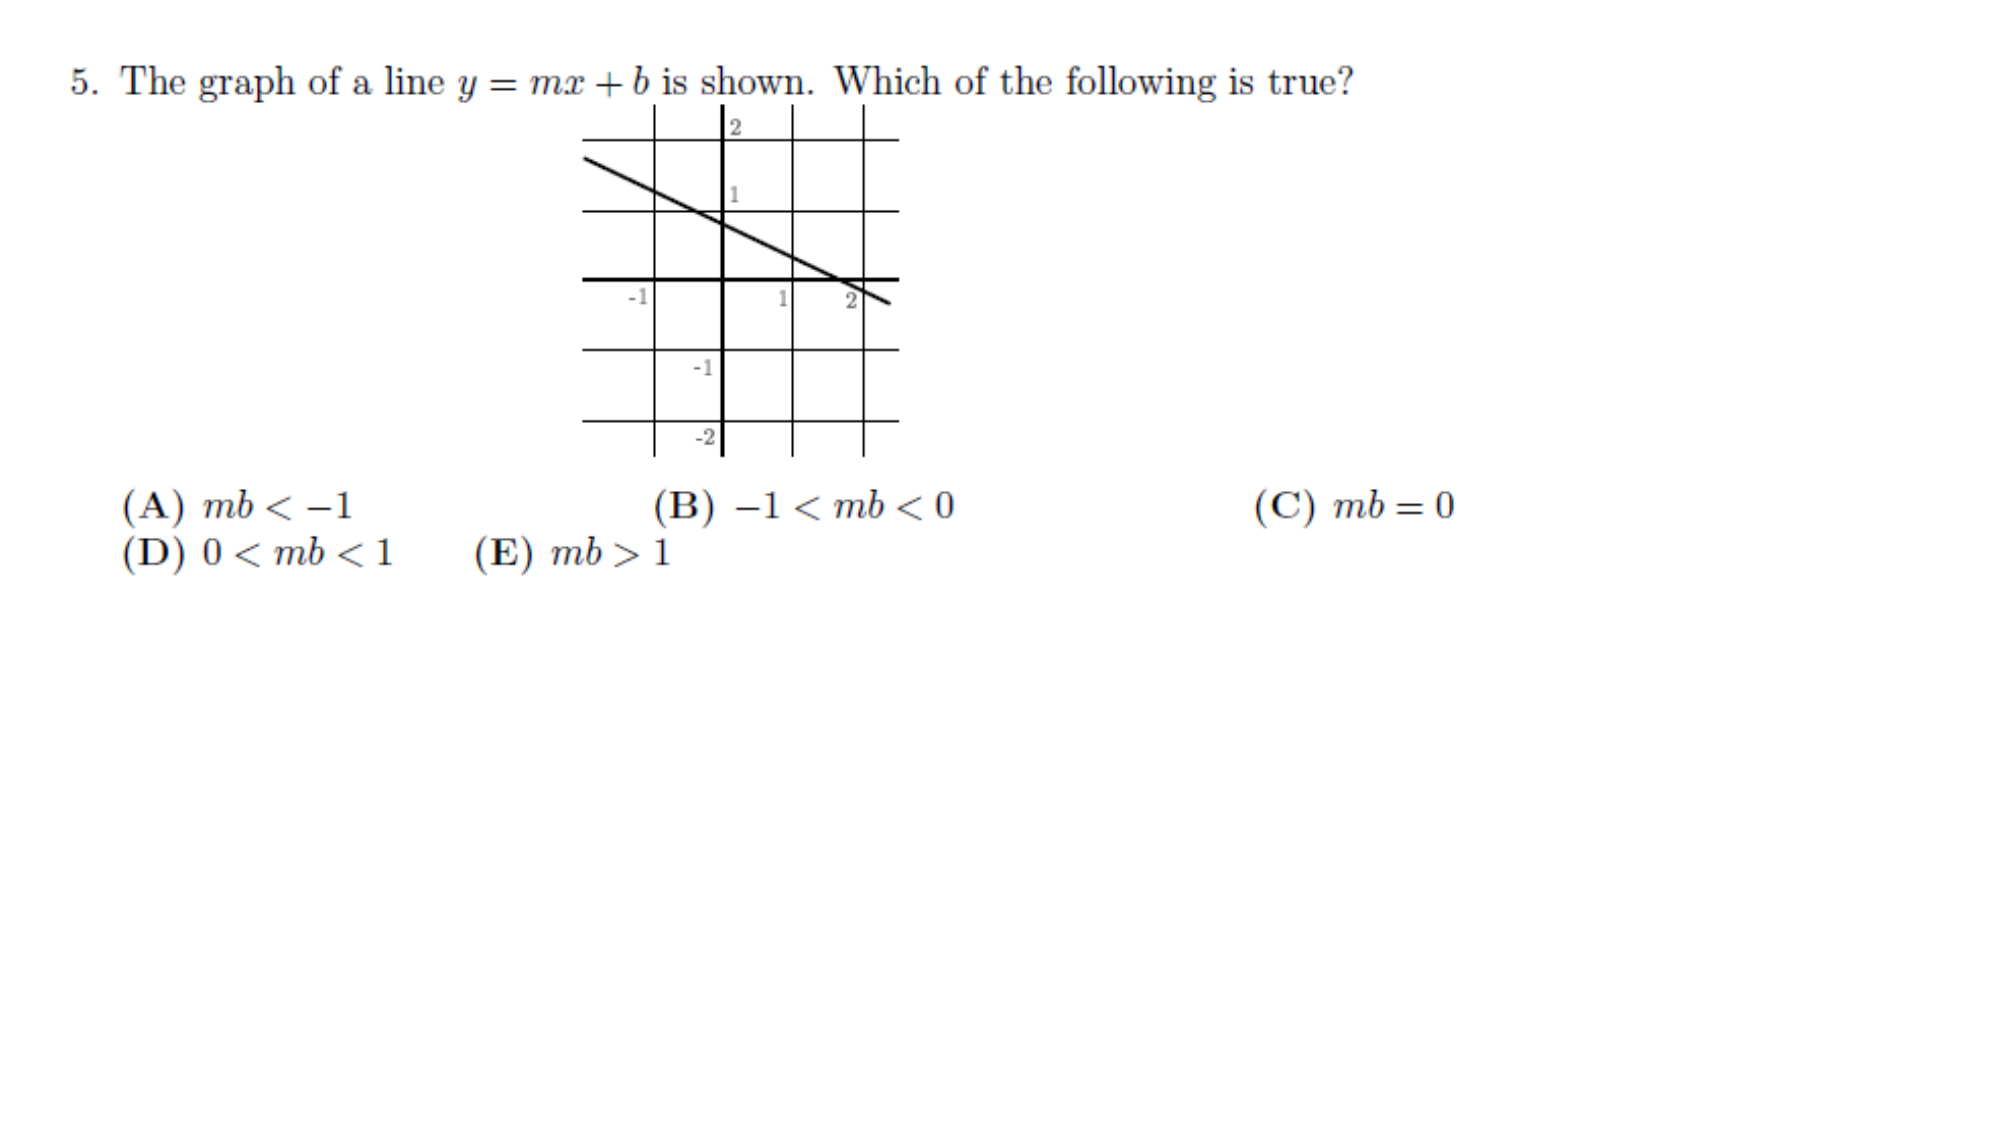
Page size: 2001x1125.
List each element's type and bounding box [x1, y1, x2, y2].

picture [61, 48, 1513, 597]
